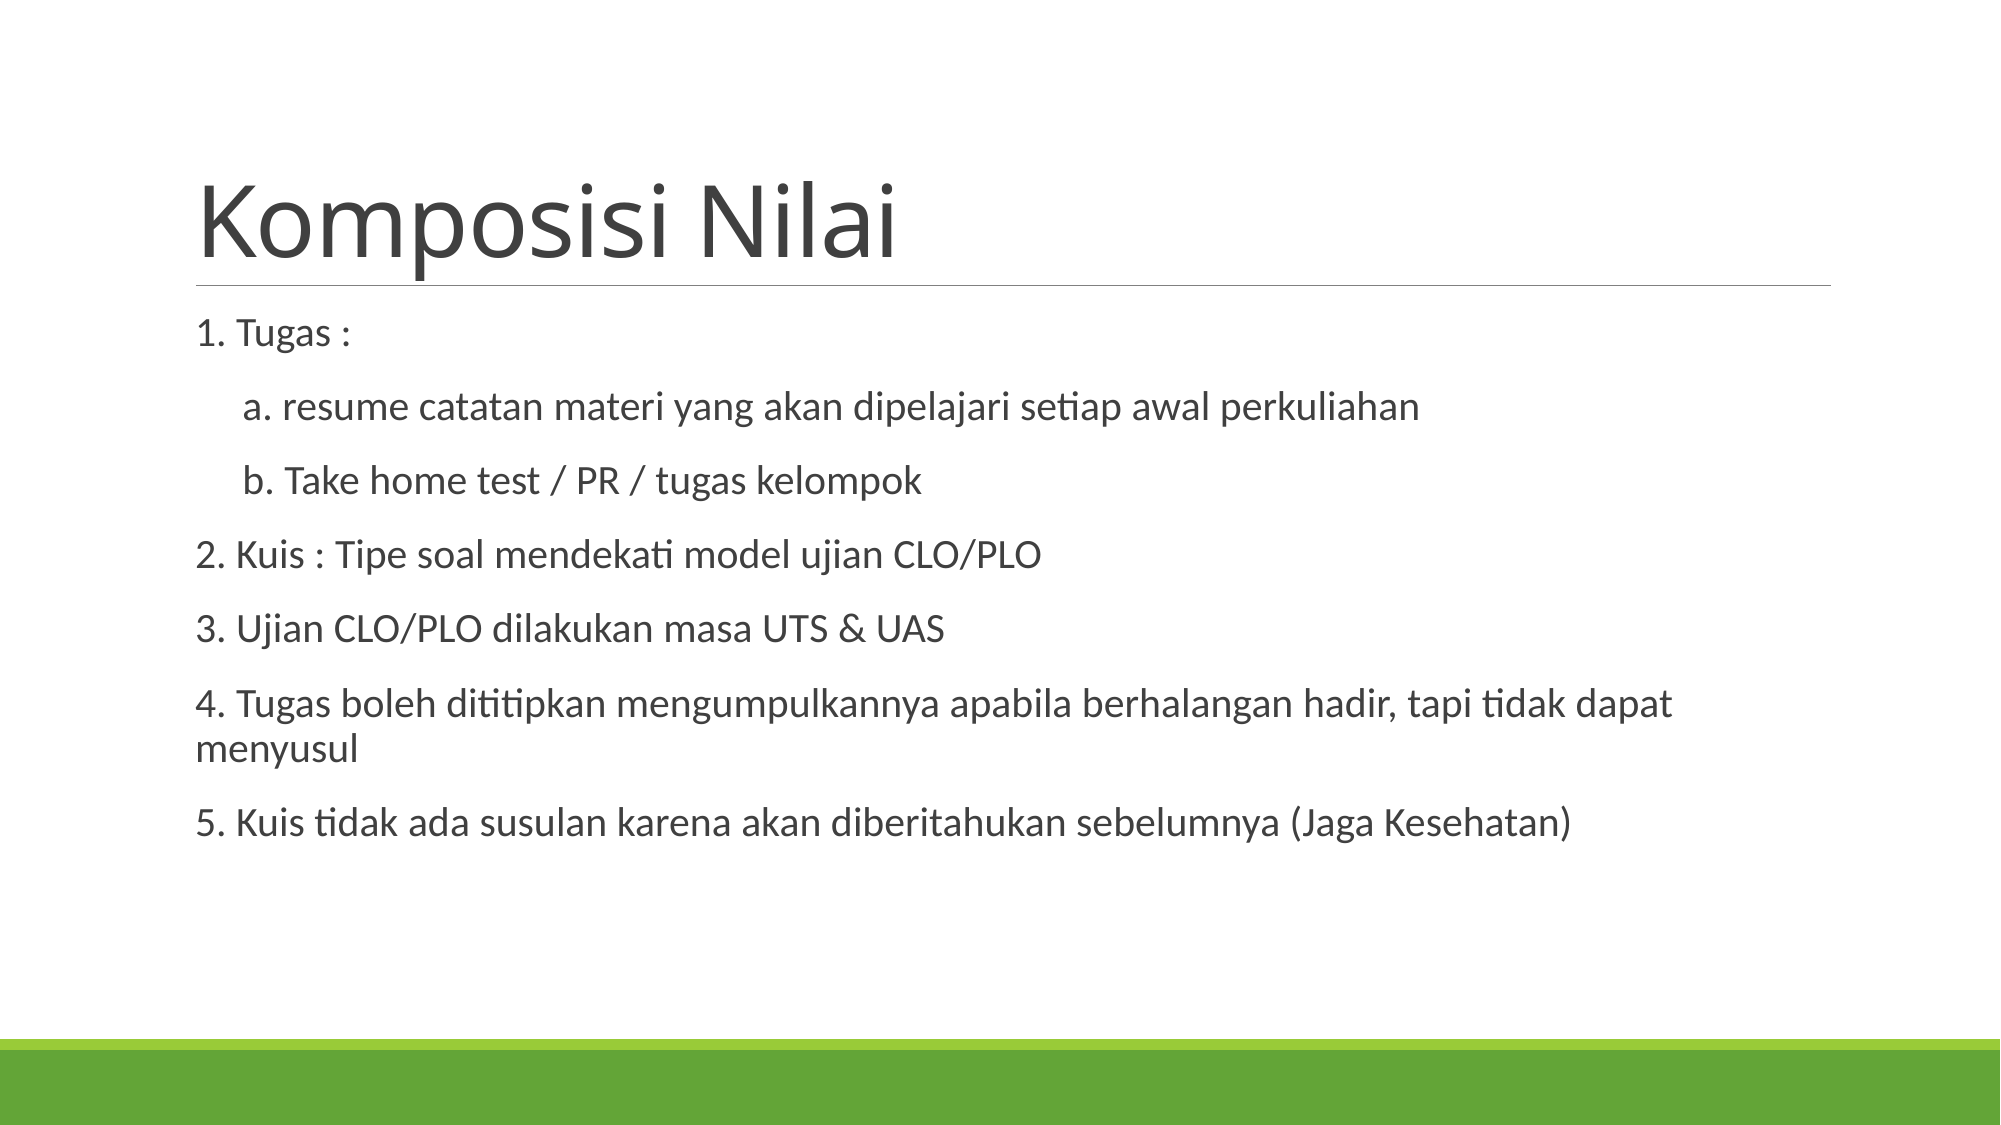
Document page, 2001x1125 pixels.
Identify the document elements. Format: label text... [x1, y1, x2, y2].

title Komposisi Nilai [180, 47, 1830, 285]
list 1. Tugas : a. resume catatan materi yang akan dipelajari setiap awal perkuliahan b. Take home test / PR / tugas kelompok 2. Kuis : Tipe soal mendekati model ujian CLO/PLO 3. Ujian CLO/PLO dilakukan masa UTS & UAS 4. Tugas boleh dititipkan mengumpulkannya apabila berhalangan hadir, tapi tidak dapat menyusul 5. Kuis tidak ada susulan karena akan diberitahukan sebelumnya (Jaga Kesehatan) [180, 302, 1830, 963]
